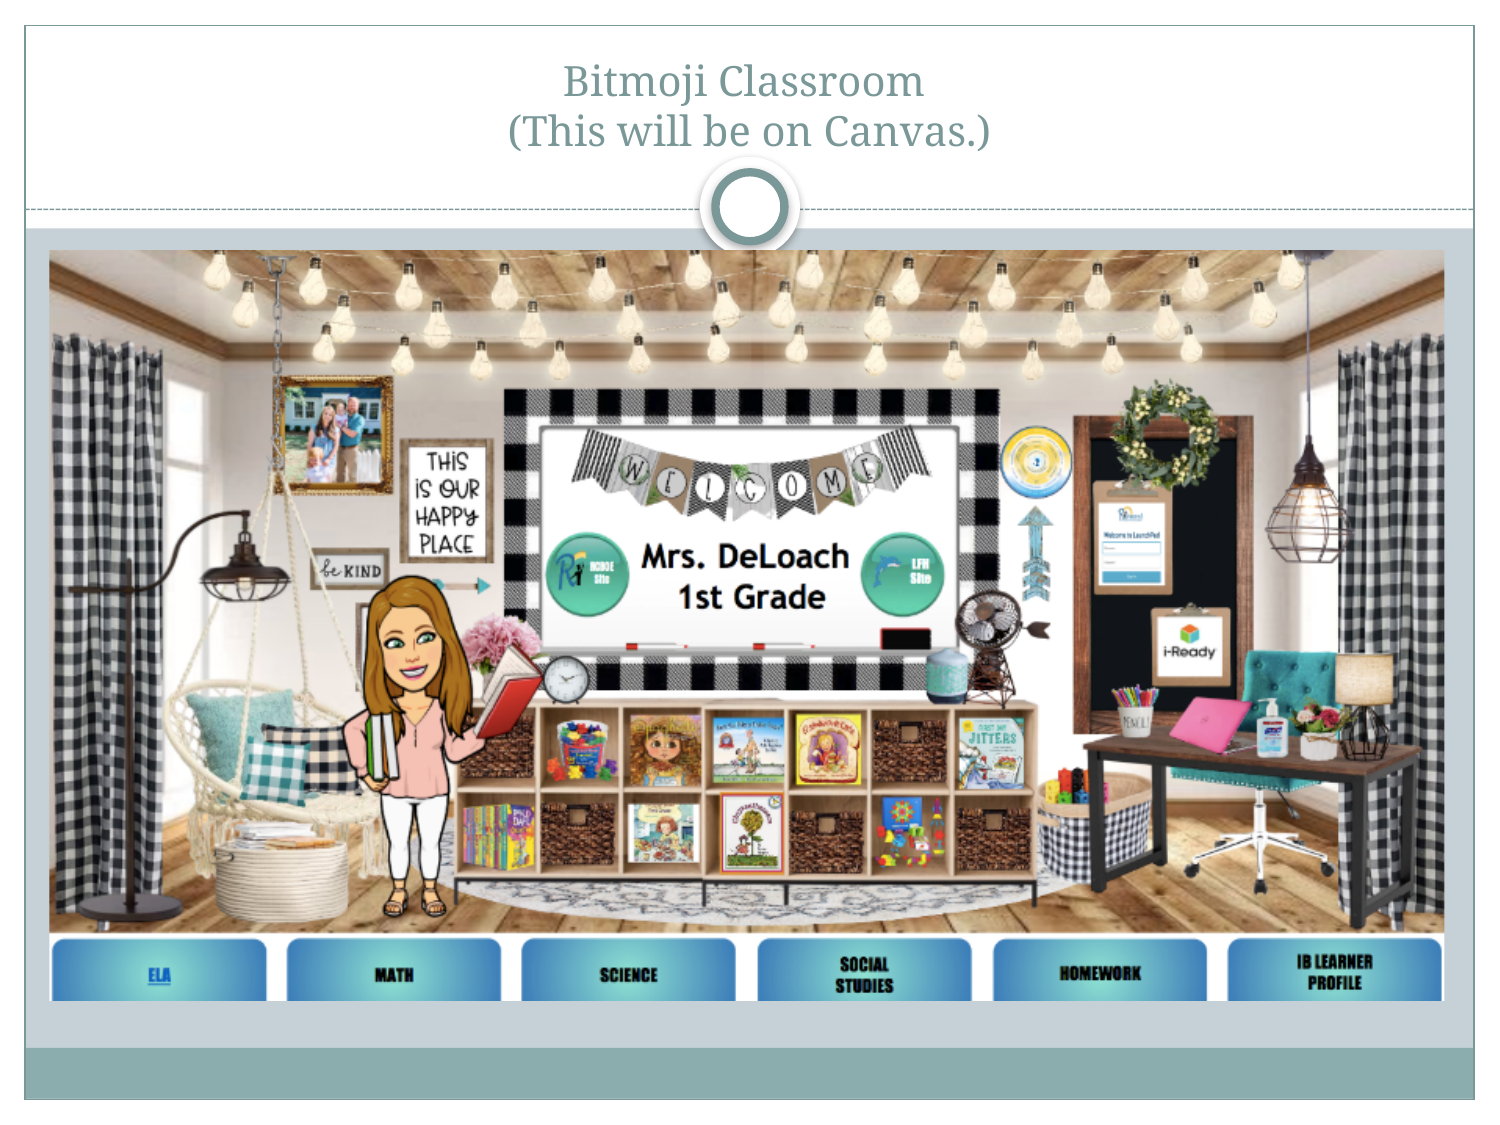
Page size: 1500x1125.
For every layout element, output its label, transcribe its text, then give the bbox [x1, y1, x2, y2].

title Bitmoji Classroom (This will be on Canvas.) [49, 37, 1450, 162]
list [49, 250, 1445, 1001]
